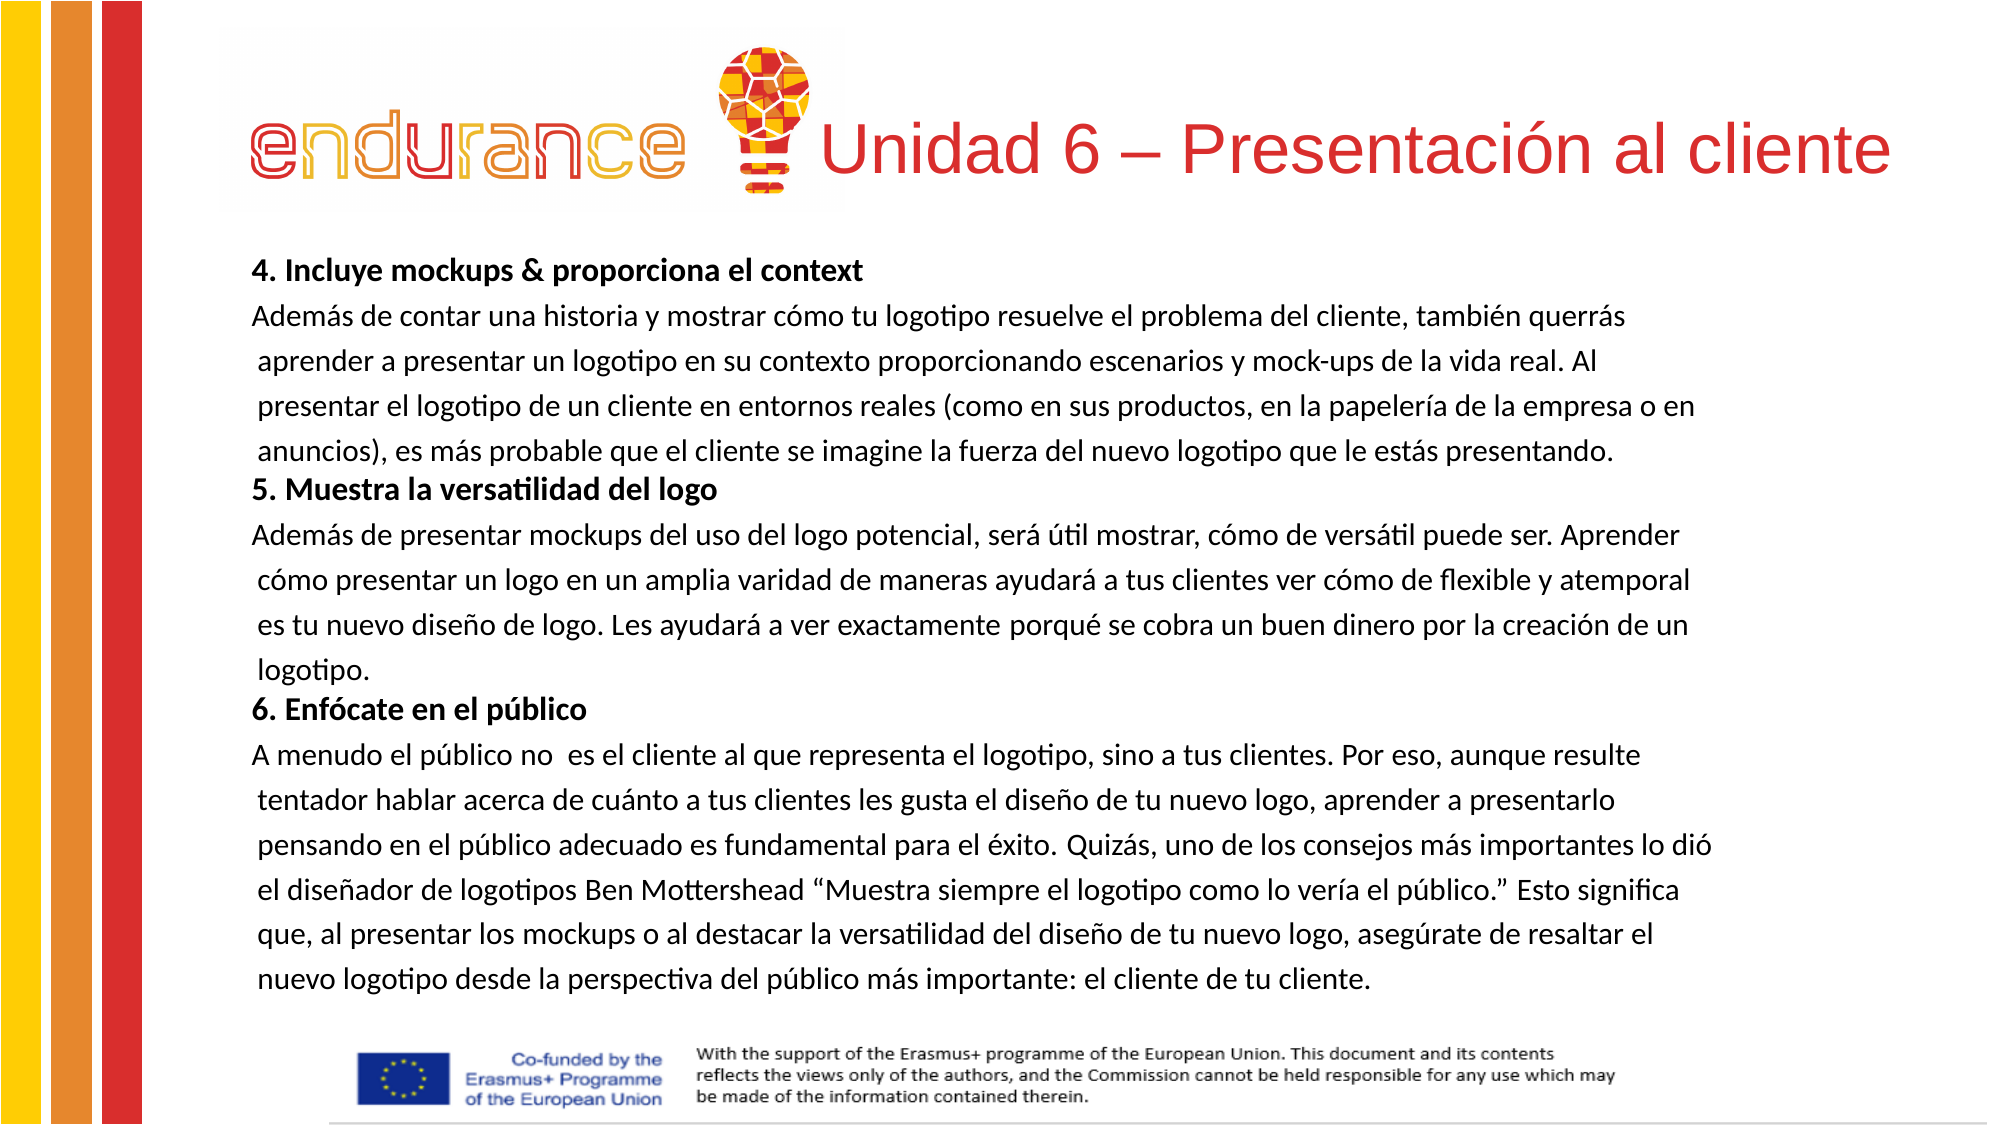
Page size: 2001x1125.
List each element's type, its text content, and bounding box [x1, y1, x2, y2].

text_box [100, 0, 143, 1125]
text_box Unidad 6 – Presentación al cliente [848, 82, 1948, 197]
subtitle 4. Incluye mockups & proporciona el context Además de contar una historia y mostrar cómo tu logotipo resuelve el problema del cliente, también querrás aprender a presentar un logotipo en su contexto proporcionando escenarios y mock-ups de la vida real. Al presentar el logotipo de un cliente en entornos reales (como en sus productos, en la papelería de la empresa o en anuncios), es más probable que el cliente se imagine la fuerza del nuevo logotipo que le estás presentando. 5. Muestra la versatilidad del logo Además de presentar mockups del uso del logo potencial, será útil mostrar, cómo de versátil puede ser. Aprender cómo presentar un logo en un amplia varidad de maneras ayudará a tus clientes ver cómo de flexible y atemporal es tu nuevo diseño de logo. Les ayudará a ver exactamente porqué se cobra un buen dinero por la creación de un logotipo. 6. Enfócate en el público A menudo el público no es el cliente al que representa el logotipo, sino a tus clientes. Por eso, aunque resulte tentador hablar acerca de cuánto a tus clientes les gusta el diseño de tu nuevo logo, aprender a presentarlo pensando en el público adecuado es fundamental para el éxito. Quizás, uno de los consejos más importantes lo dió el diseñador de logotipos Ben Mottershead “Muestra siempre el logotipo como lo vería el público.” Esto significa que, al presentar los mockups o al destacar la versatilidad del diseño de tu nuevo logo, asegúrate de resaltar el nuevo logotipo desde la perspectiva del público más importante: el cliente de tu cliente. [236, 232, 1737, 1043]
picture [218, 27, 845, 212]
text_box [50, 0, 93, 1125]
text_box [0, 0, 43, 1125]
picture [329, 1032, 1987, 1125]
